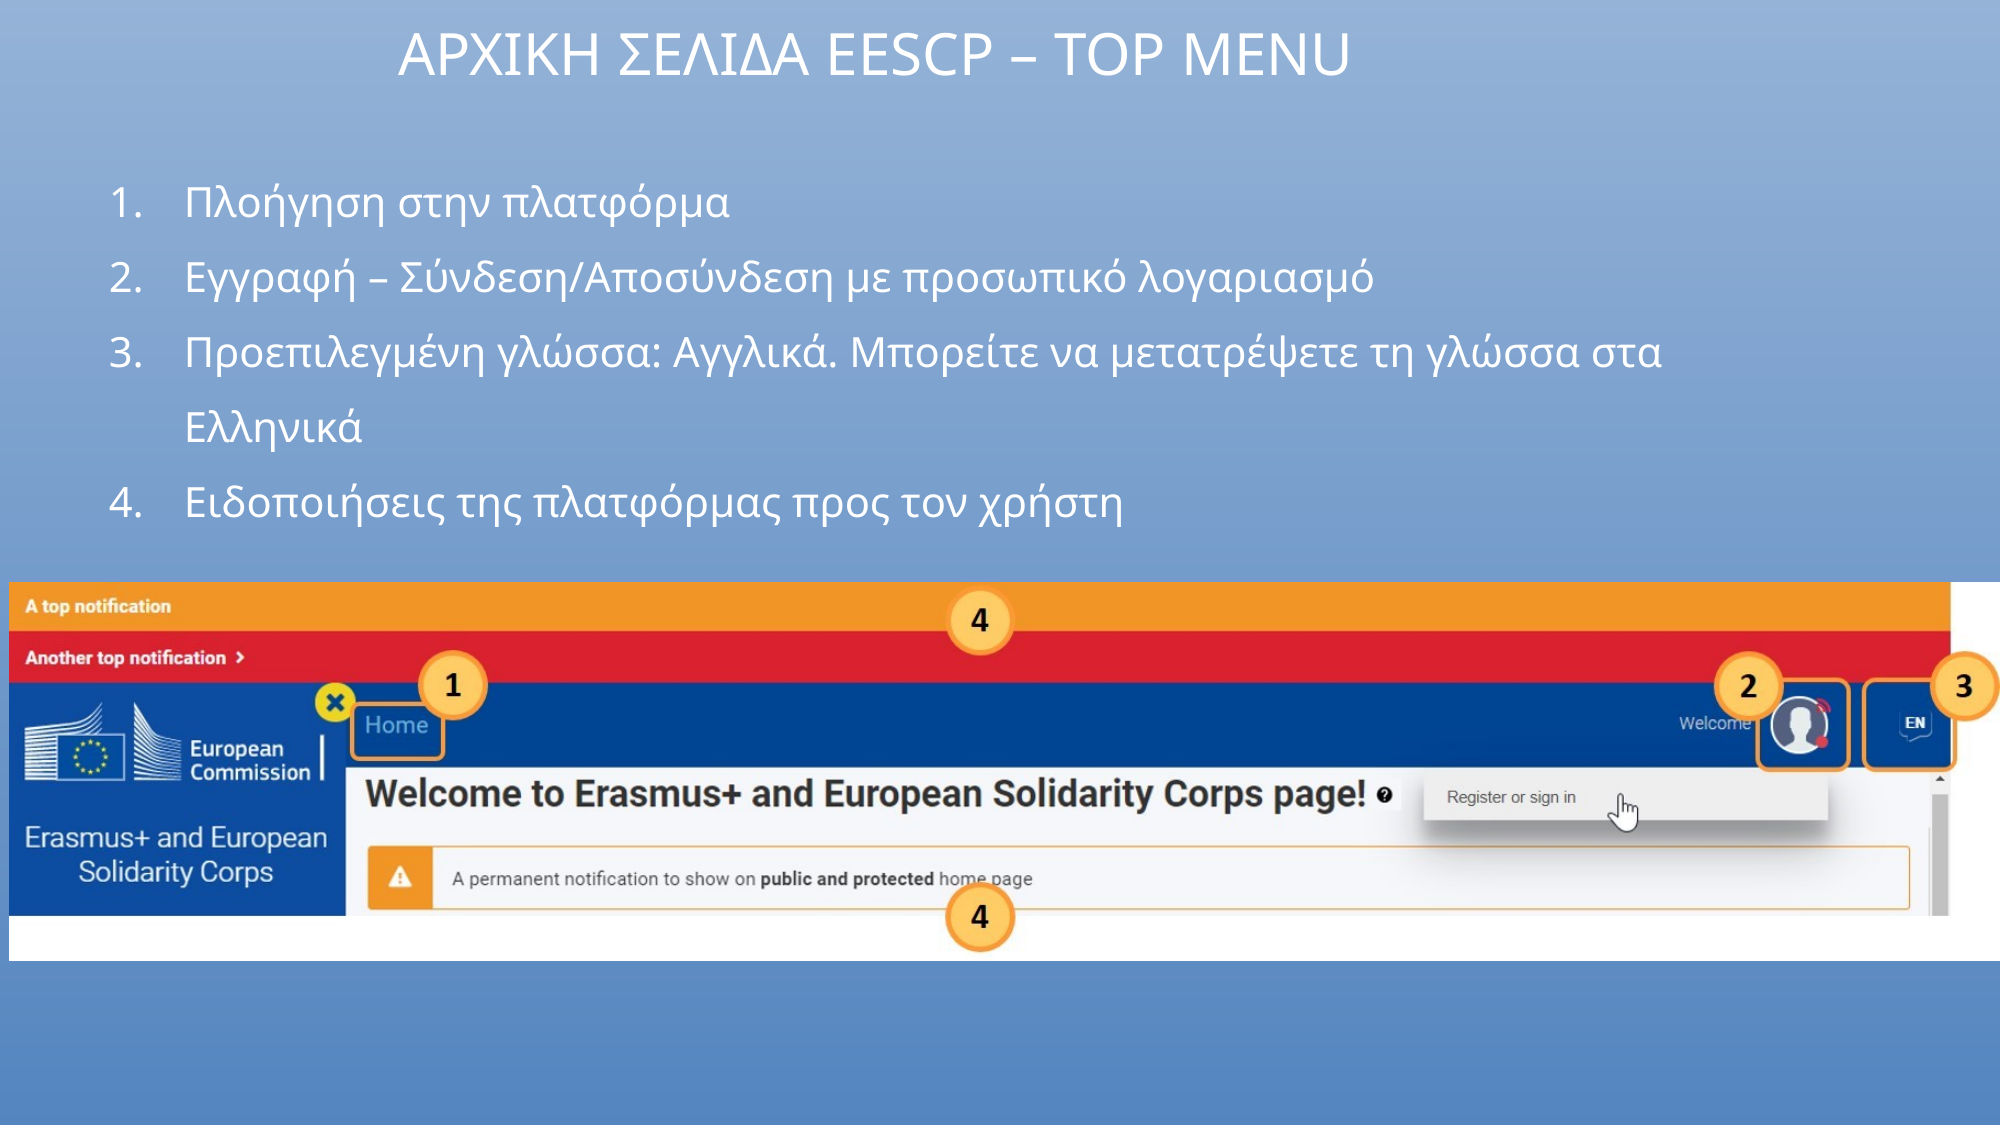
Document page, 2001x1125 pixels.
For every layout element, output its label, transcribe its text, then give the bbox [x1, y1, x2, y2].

text_box Πλοήγηση στην πλατφόρμα Εγγραφή – Σύνδεση/Αποσύνδεση με προσωπικό λογαριασμό Προεπιλεγμένη γλώσσα: Αγγλικά. Mπορείτε να μετατρέψετε τη γλώσσα στα Ελληνικά Ειδοποιήσεις της πλατφόρμας προς τον χρήστη [93, 143, 1832, 578]
picture [9, 582, 2000, 961]
text_box ΑΡΧΙΚΗ ΣΕΛΙΔΑ EESCP – TOP MENU [0, 9, 1753, 95]
